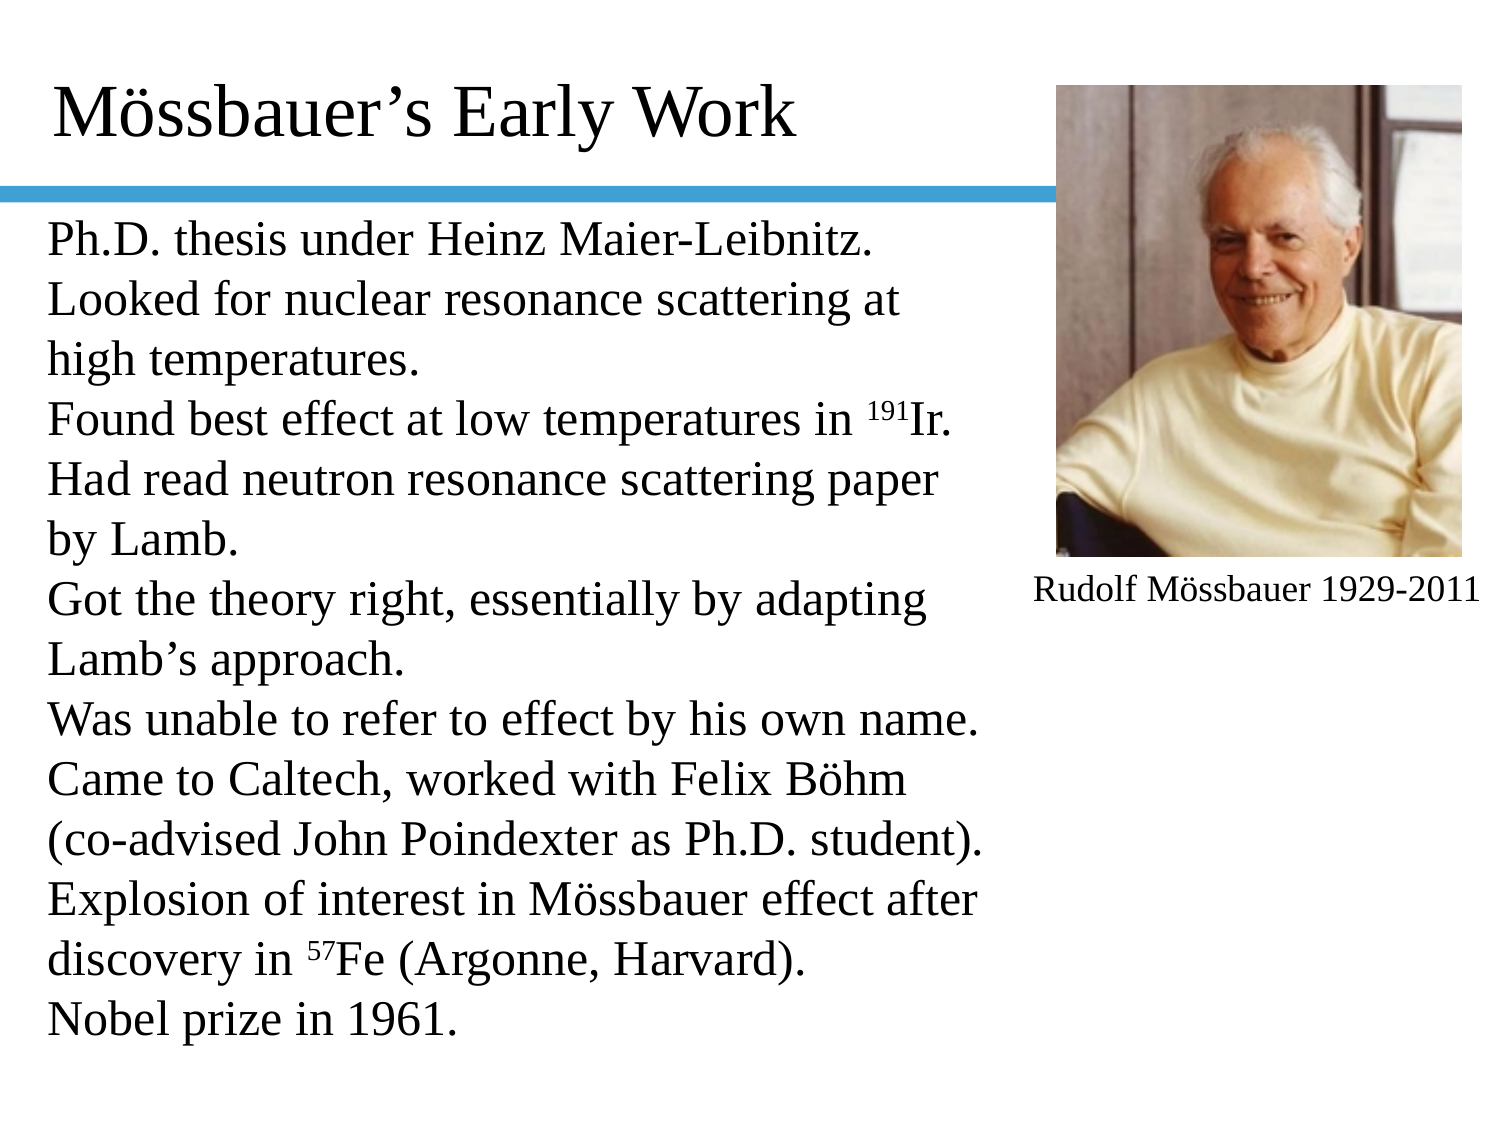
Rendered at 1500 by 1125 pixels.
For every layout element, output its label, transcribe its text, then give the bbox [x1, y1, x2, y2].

text_box Mössbauer’s Early Work [37, 54, 813, 159]
picture [1056, 85, 1462, 557]
text_box Rudolf Mössbauer 1929-2011 [1018, 556, 1497, 616]
text_box Ph.D. thesis under Heinz Maier-Leibnitz. Looked for nuclear resonance scattering at high temperatures. Found best effect at low temperatures in 191Ir. Had read neutron resonance scattering paper by Lamb. Got the theory right, essentially by adapting Lamb’s approach. Was unable to refer to effect by his own name. Came to Caltech, worked with Felix Böhm (co-advised John Poindexter as Ph.D. student). Explosion of interest in Mössbauer effect after discovery in 57Fe (Argonne, Harvard). Nobel prize in 1961. [33, 198, 1002, 1113]
